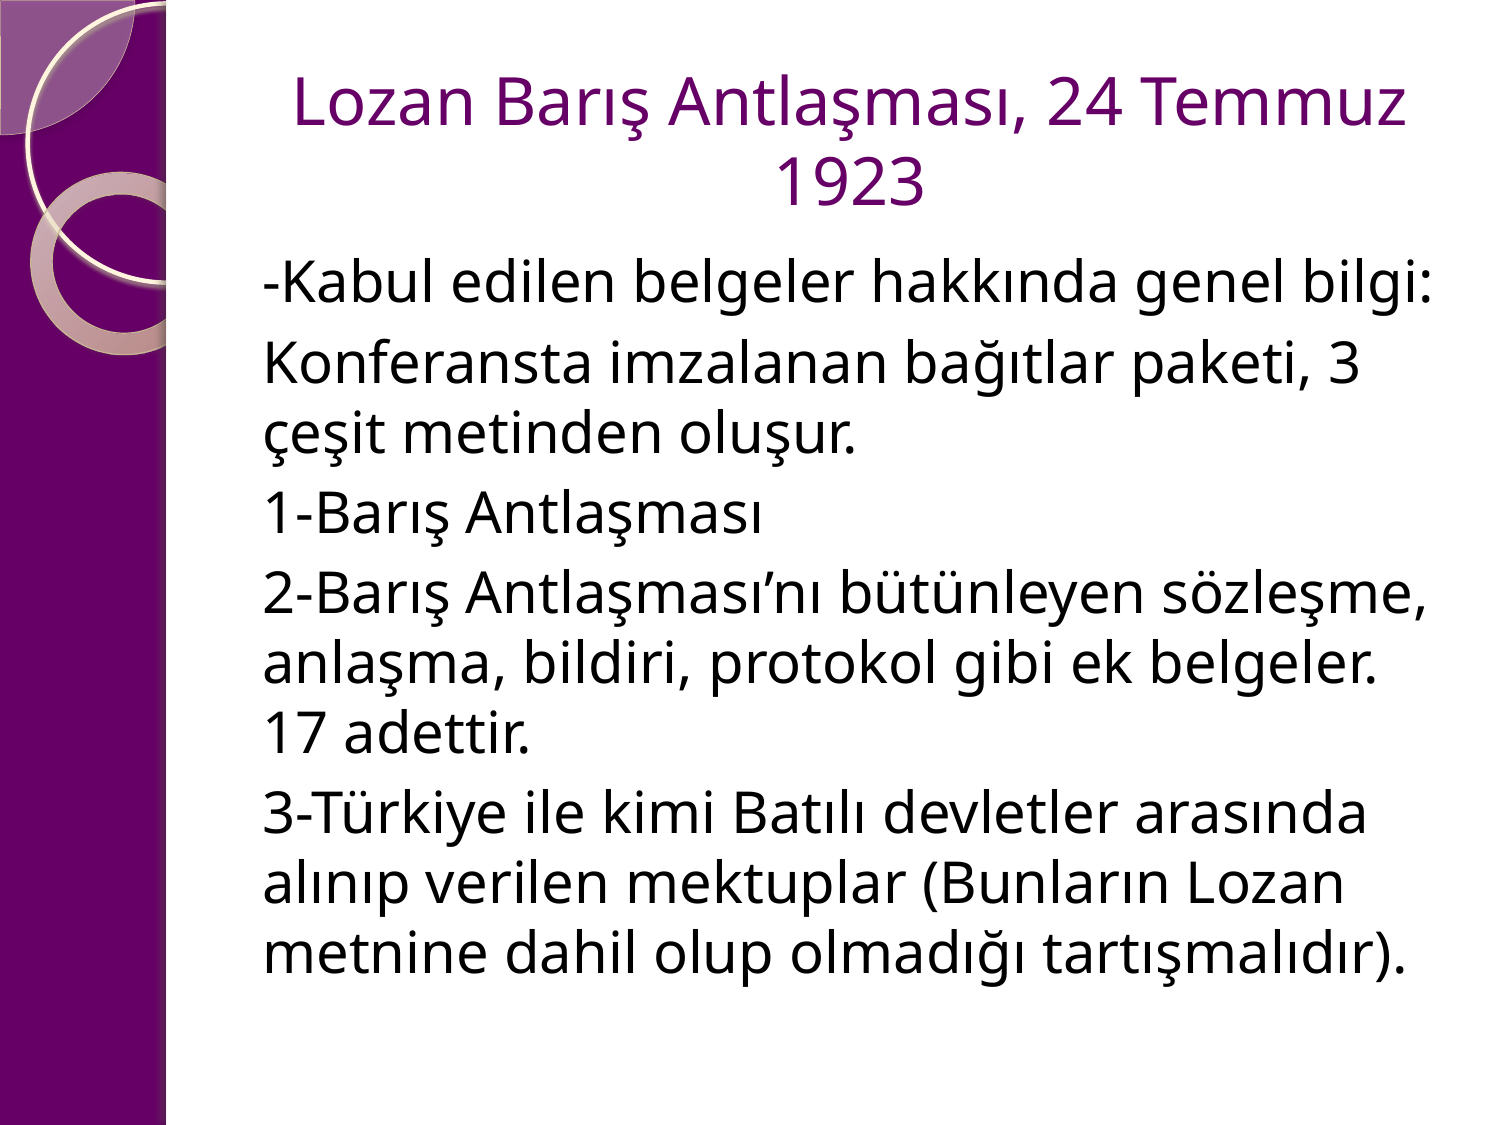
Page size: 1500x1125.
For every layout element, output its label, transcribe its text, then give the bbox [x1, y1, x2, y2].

title Lozan Barış Antlaşması, 24 Temmuz 1923 [235, 45, 1466, 233]
list -Kabul edilen belgeler hakkında genel bilgi: Konferansta imzalanan bağıtlar paketi, 3 çeşit metinden oluşur. 1-Barış Antlaşması 2-Barış Antlaşması’nı bütünleyen sözleşme, anlaşma, bildiri, protokol gibi ek belgeler. 17 adettir. 3-Türkiye ile kimi Batılı devletler arasında alınıp verilen mektuplar (Bunların Lozan metnine dahil olup olmadığı tartışmalıdır). [235, 237, 1466, 1025]
